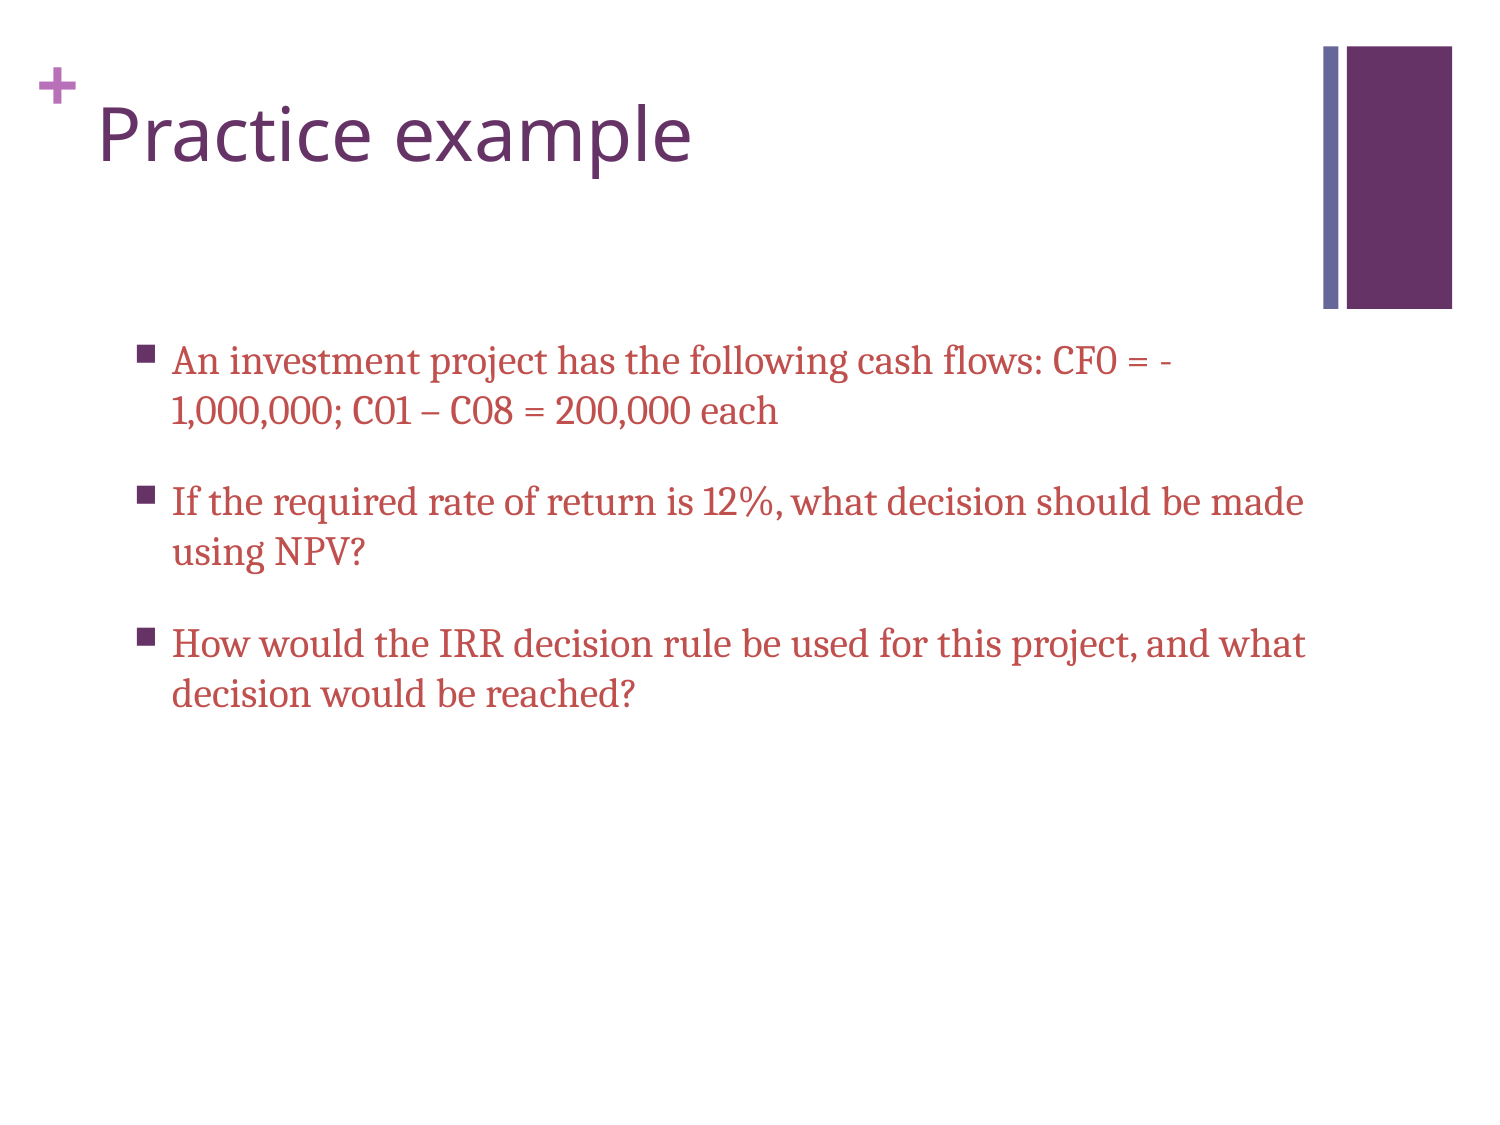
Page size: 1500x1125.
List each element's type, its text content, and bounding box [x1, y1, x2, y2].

title Practice example [81, 79, 1322, 263]
list An investment project has the following cash flows: CF0 = -1,000,000; C01 – C08 = 200,000 each If the required rate of return is 12%, what decision should be made using NPV? How would the IRR decision rule be used for this project, and what decision would be reached? [81, 324, 1322, 1005]
